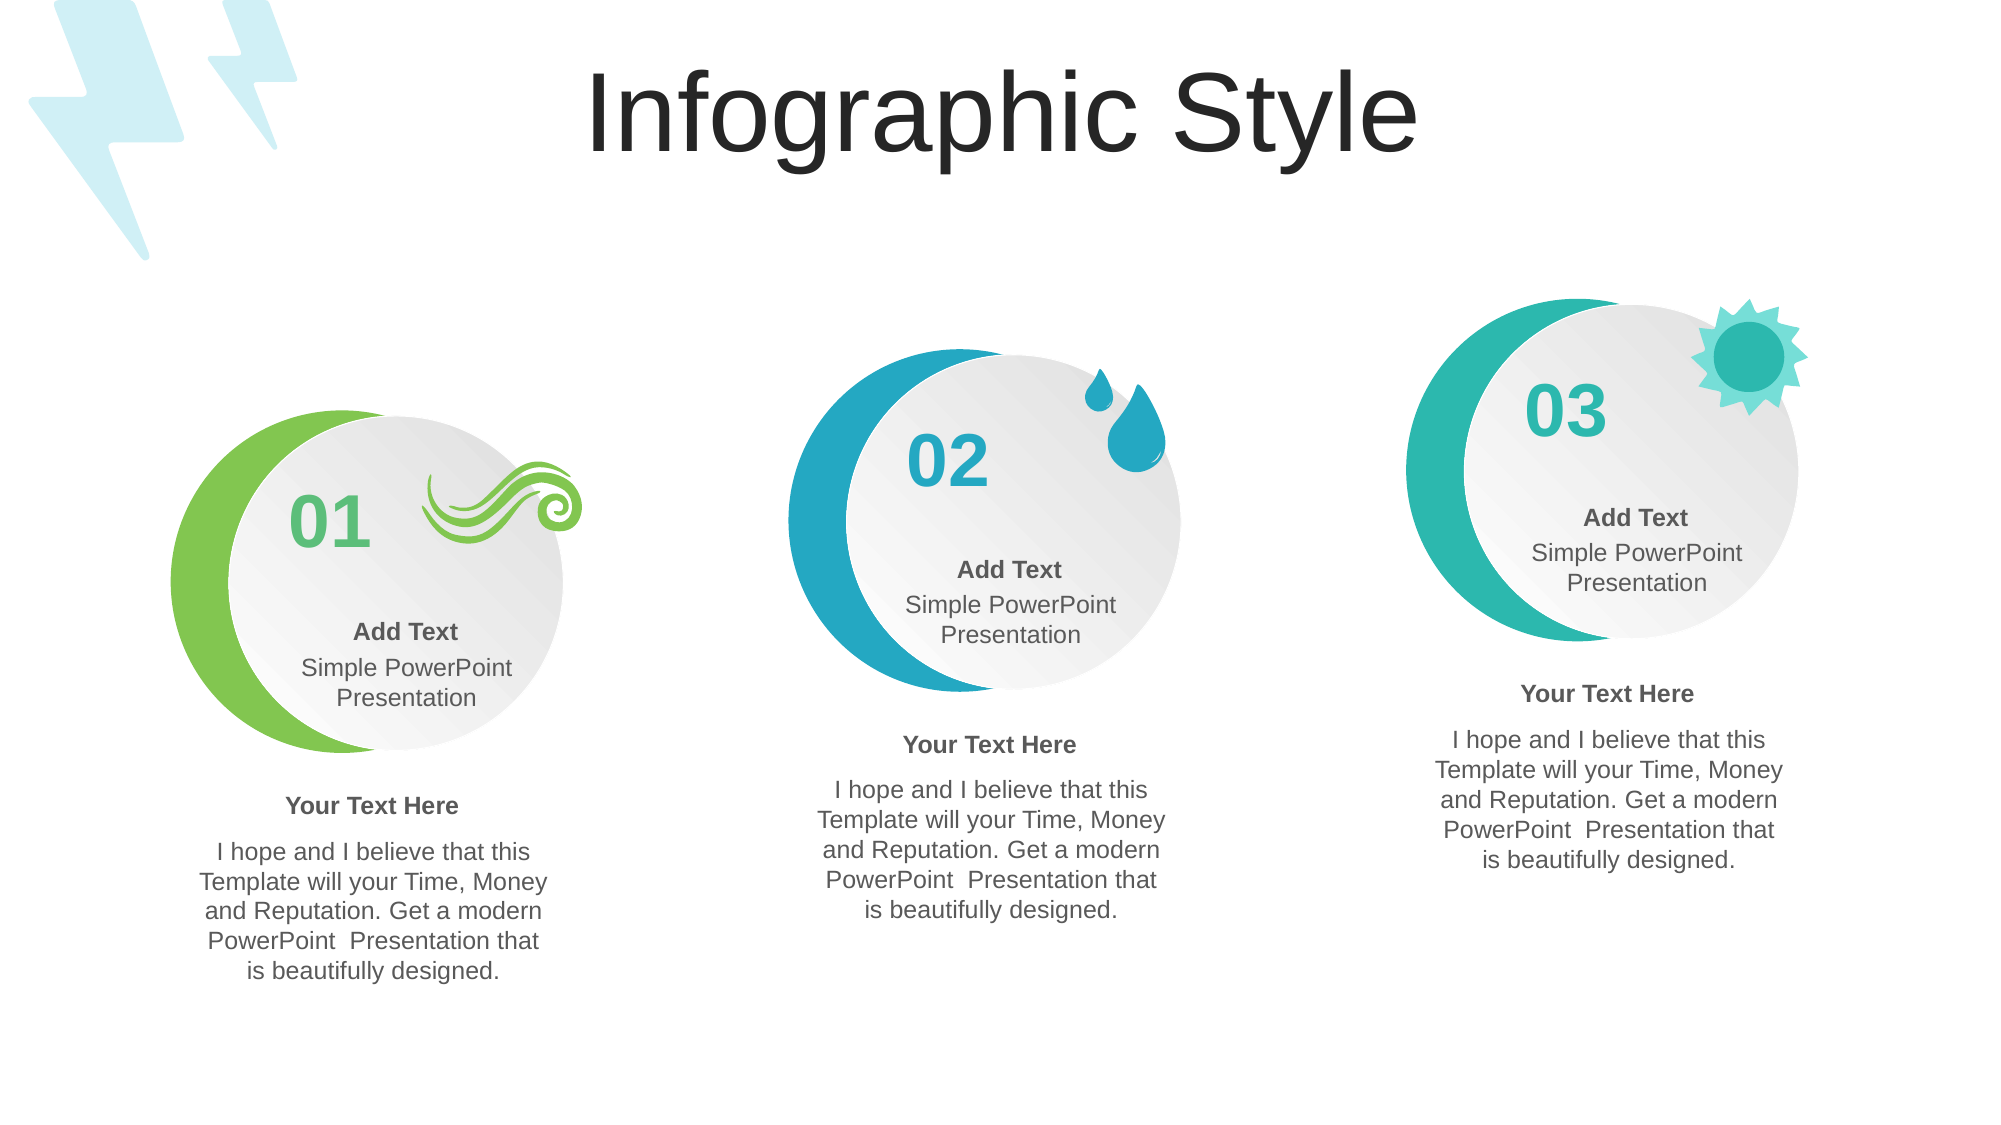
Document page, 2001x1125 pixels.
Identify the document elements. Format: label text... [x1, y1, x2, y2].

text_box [421, 461, 582, 544]
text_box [1690, 298, 1808, 416]
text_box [788, 349, 1182, 692]
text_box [180, 782, 568, 995]
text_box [878, 545, 1142, 657]
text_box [170, 410, 564, 753]
list Infographic Style [53, 55, 1952, 175]
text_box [798, 720, 1185, 934]
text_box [1505, 493, 1768, 606]
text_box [1415, 670, 1803, 883]
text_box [1084, 368, 1166, 473]
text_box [1406, 298, 1799, 642]
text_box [274, 608, 538, 720]
